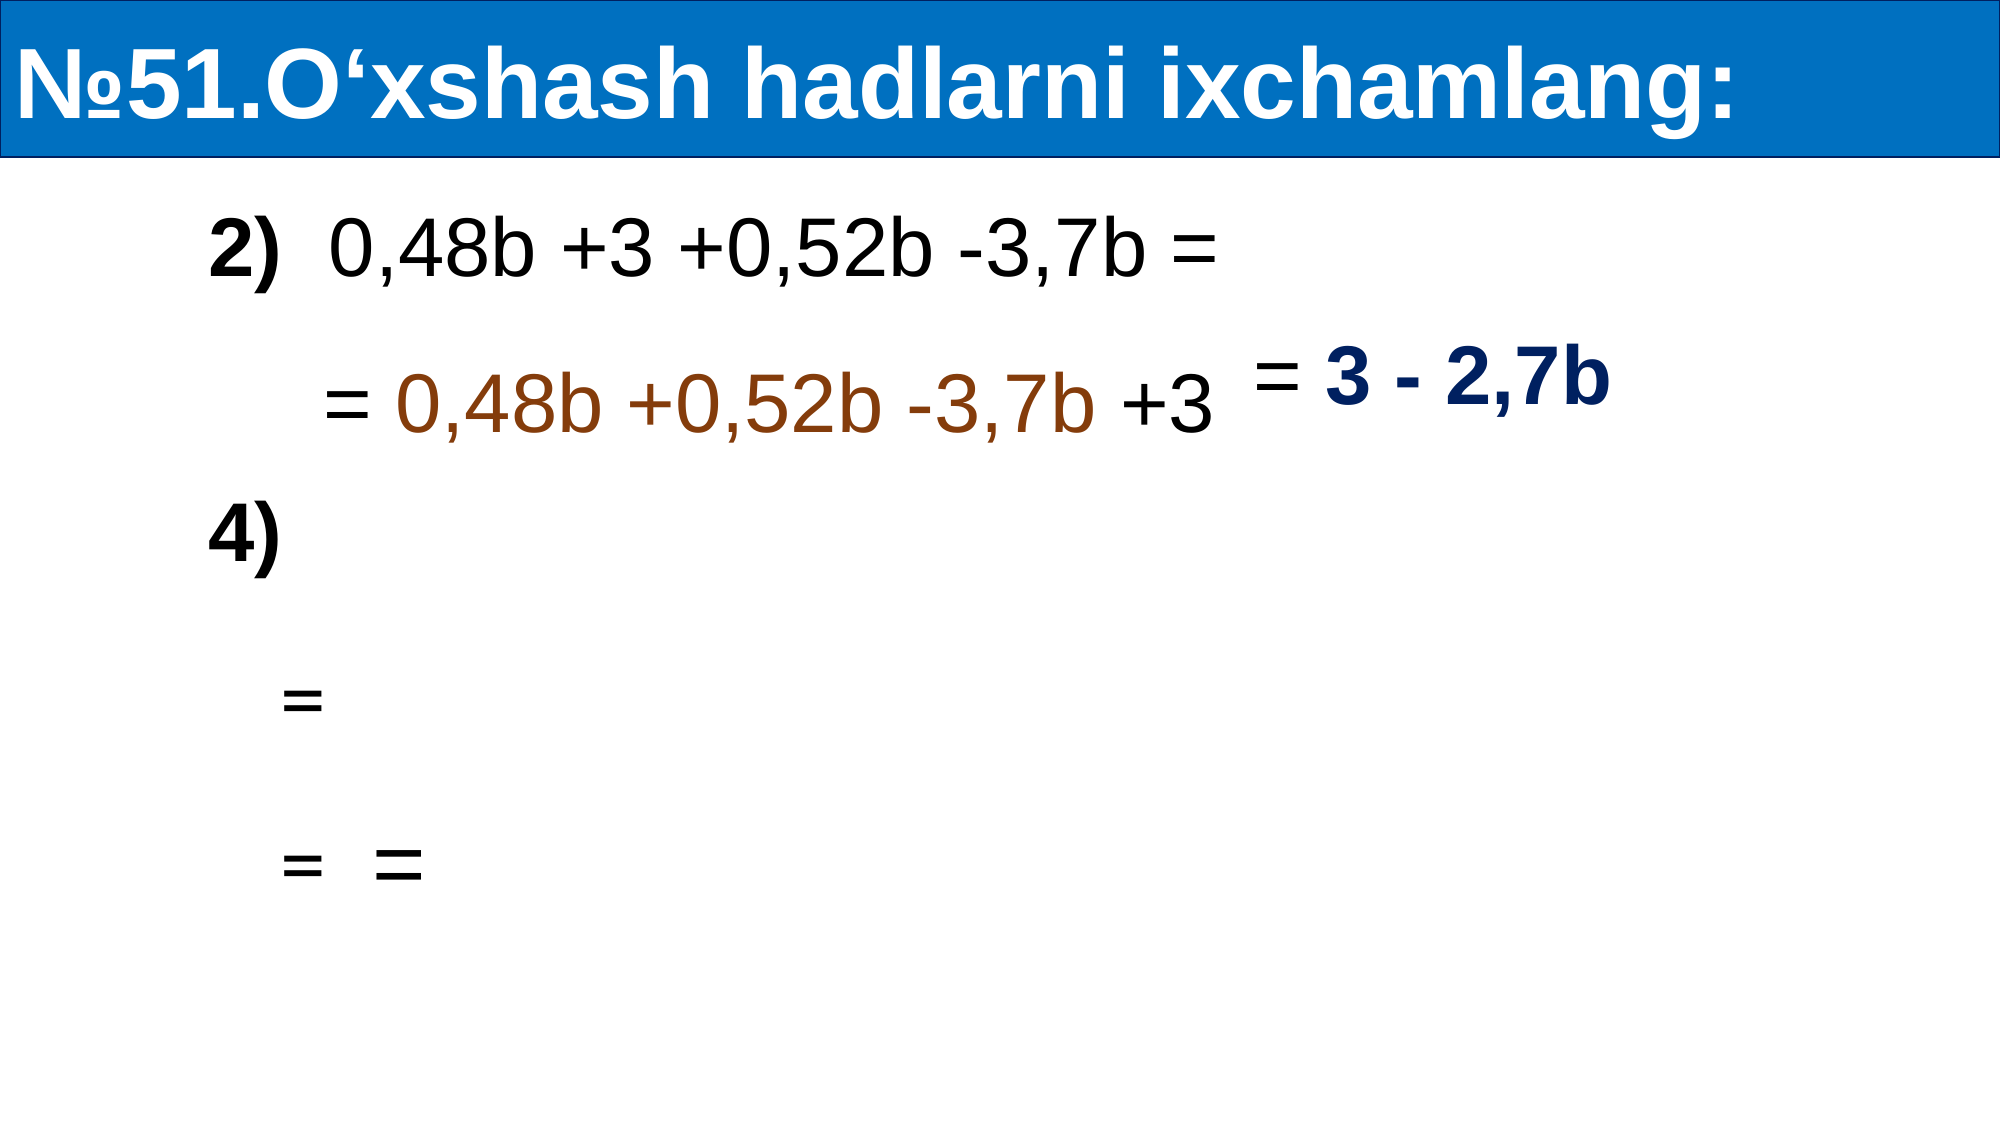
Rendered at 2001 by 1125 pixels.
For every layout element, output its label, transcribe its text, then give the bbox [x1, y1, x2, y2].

text_box = 3 - 2,7b [1238, 313, 1734, 429]
text_box №51.O‘xshash hadlarni ixchamlang: [0, 0, 2000, 158]
